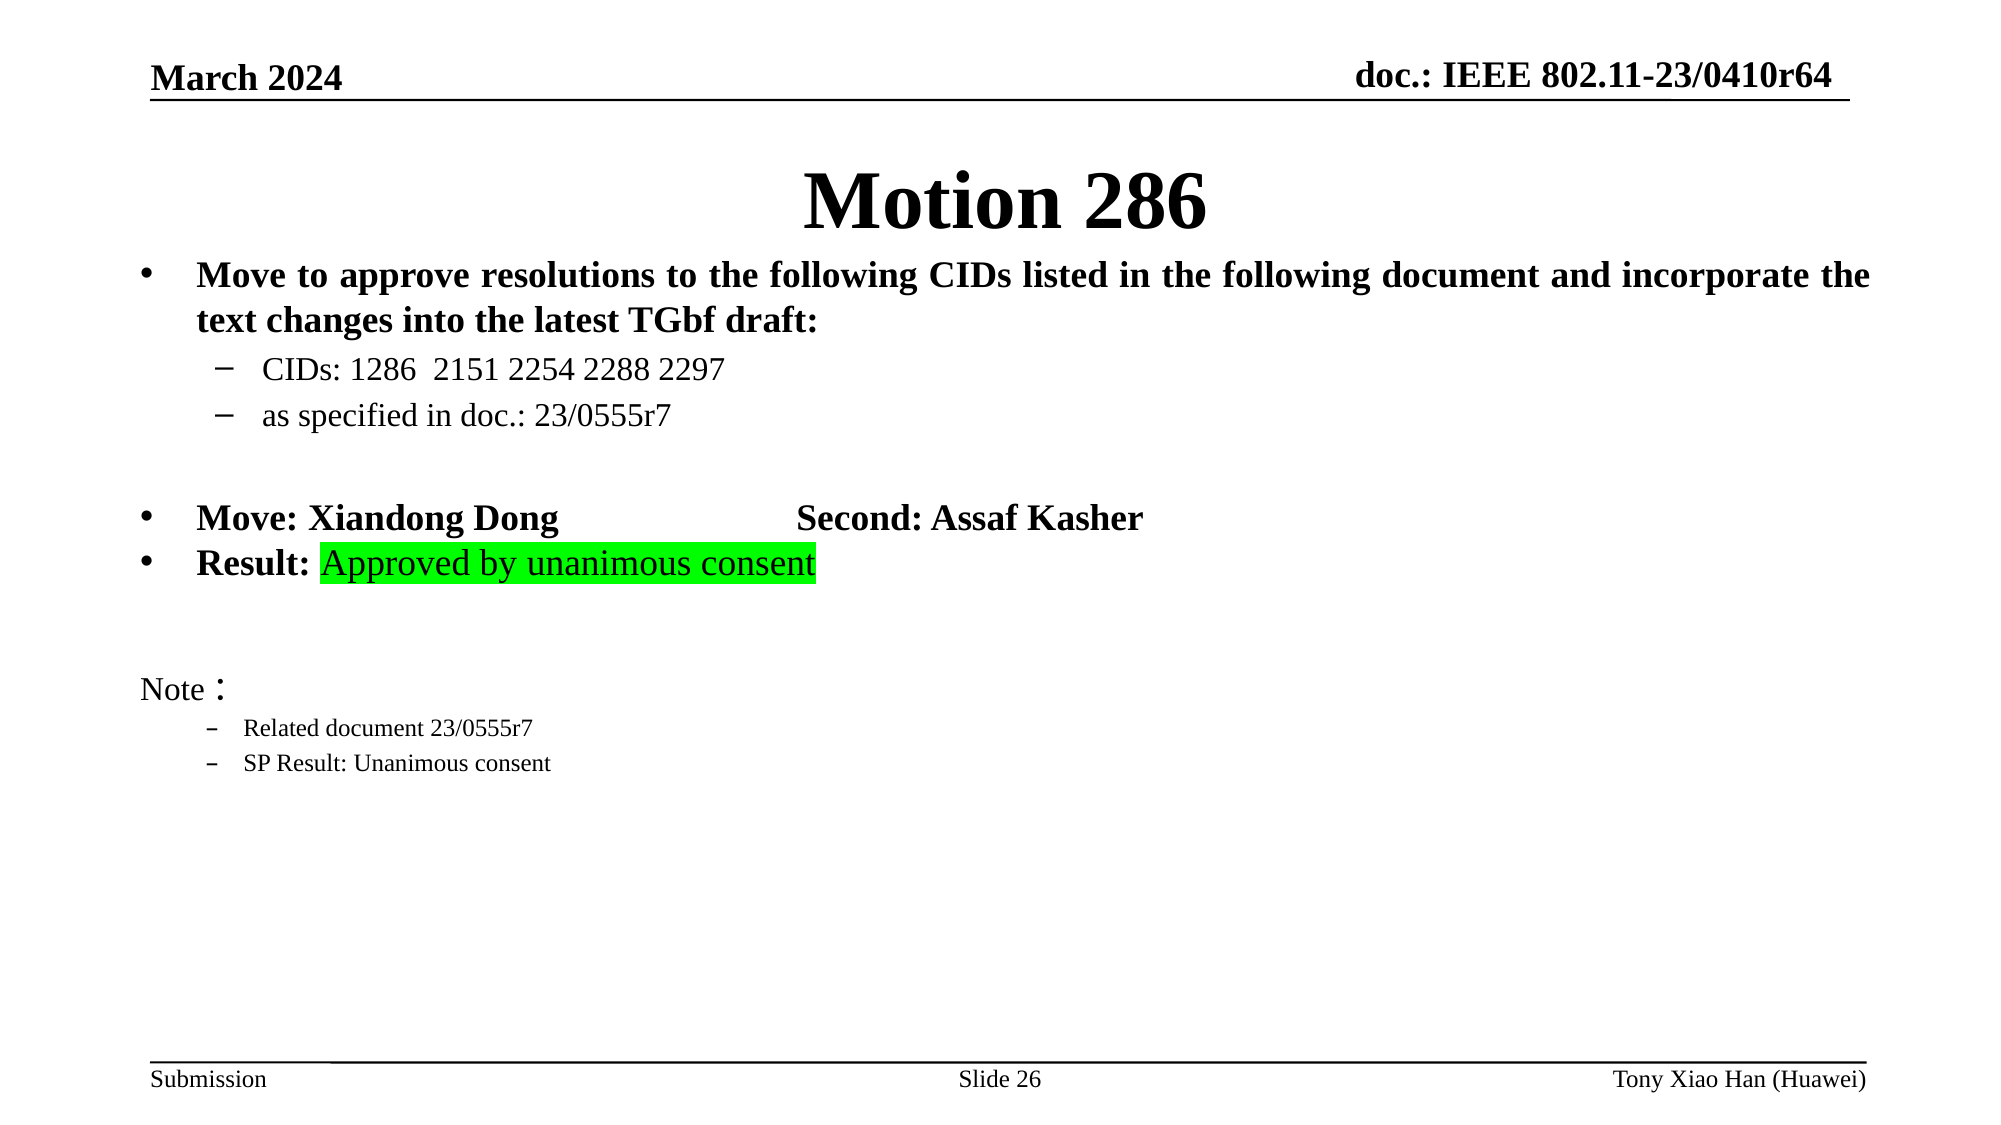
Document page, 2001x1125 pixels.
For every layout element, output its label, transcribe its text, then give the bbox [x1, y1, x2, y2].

text_box Motion 286 [368, 137, 1644, 212]
text_box Move to approve resolutions to the following CIDs listed in the following document and incorporate the text changes into the latest TGbf draft: CIDs: 1286 2151 2254 2288 2297 as specified in doc.: 23/0555r7 Move: Xiandong Dong Second: Assaf Kasher Result: Approved by unanimous consent Note： Related document 23/0555r7 SP Result: Unanimous consent [125, 212, 1888, 900]
